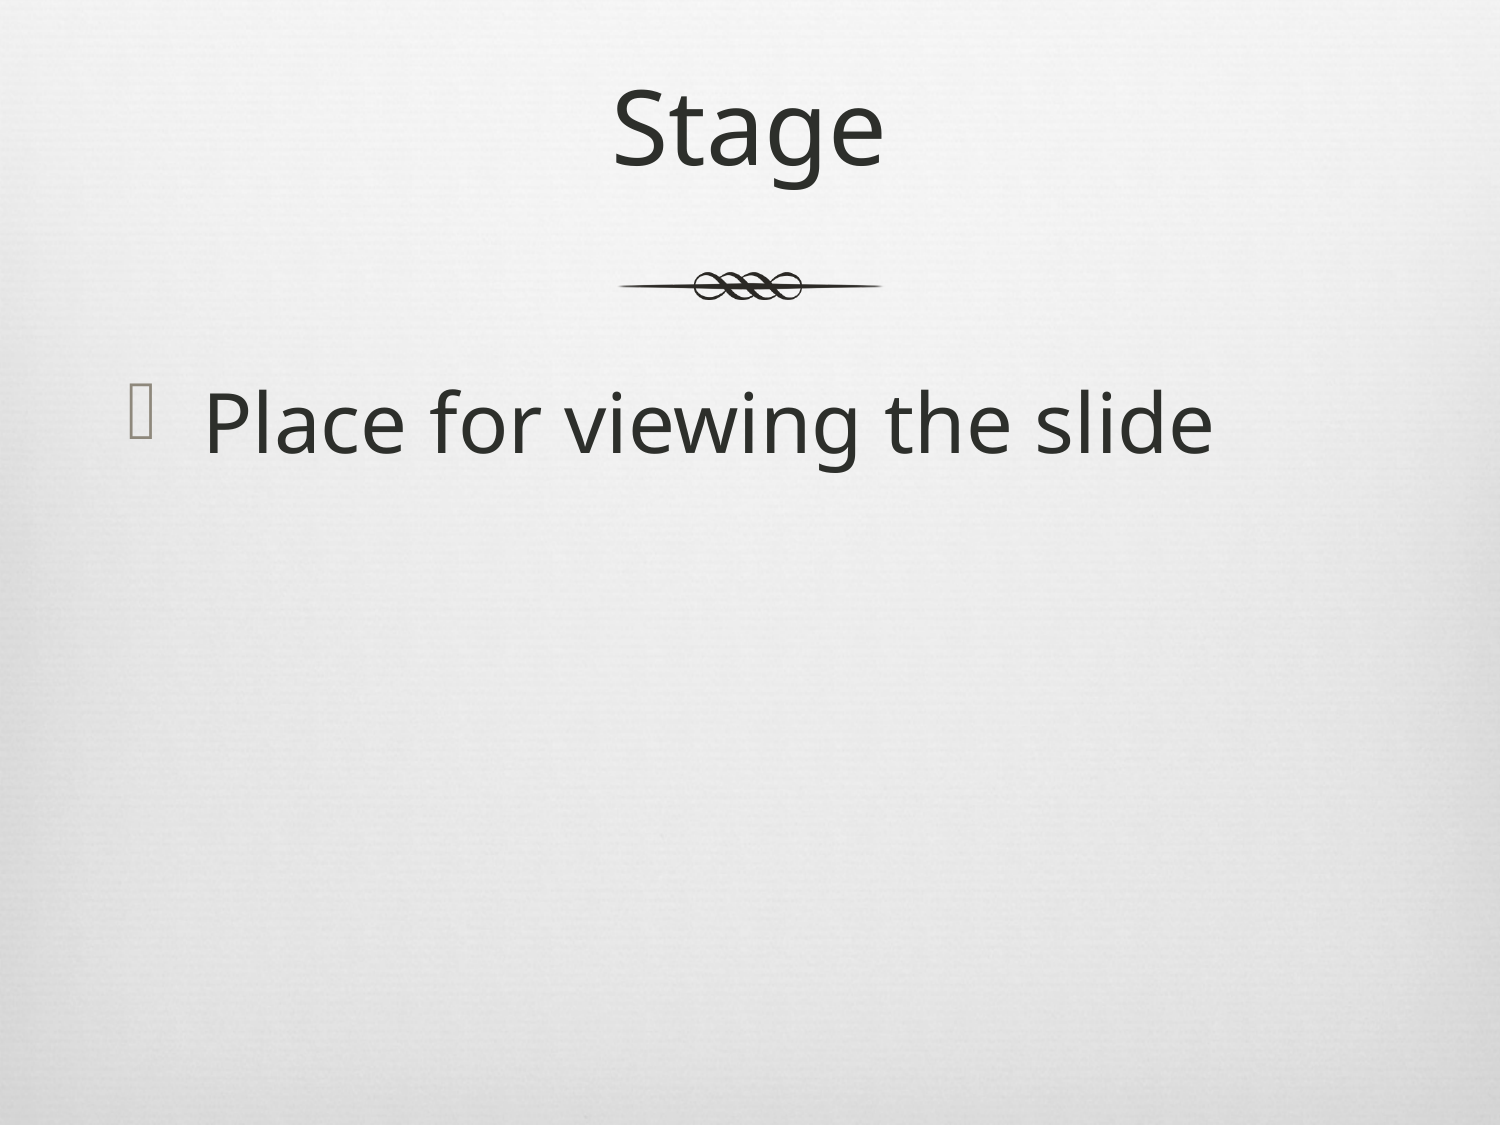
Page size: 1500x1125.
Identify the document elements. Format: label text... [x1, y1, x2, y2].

title Stage [112, 11, 1388, 236]
picture [615, 272, 885, 300]
list Place for viewing the slide [112, 362, 1388, 963]
